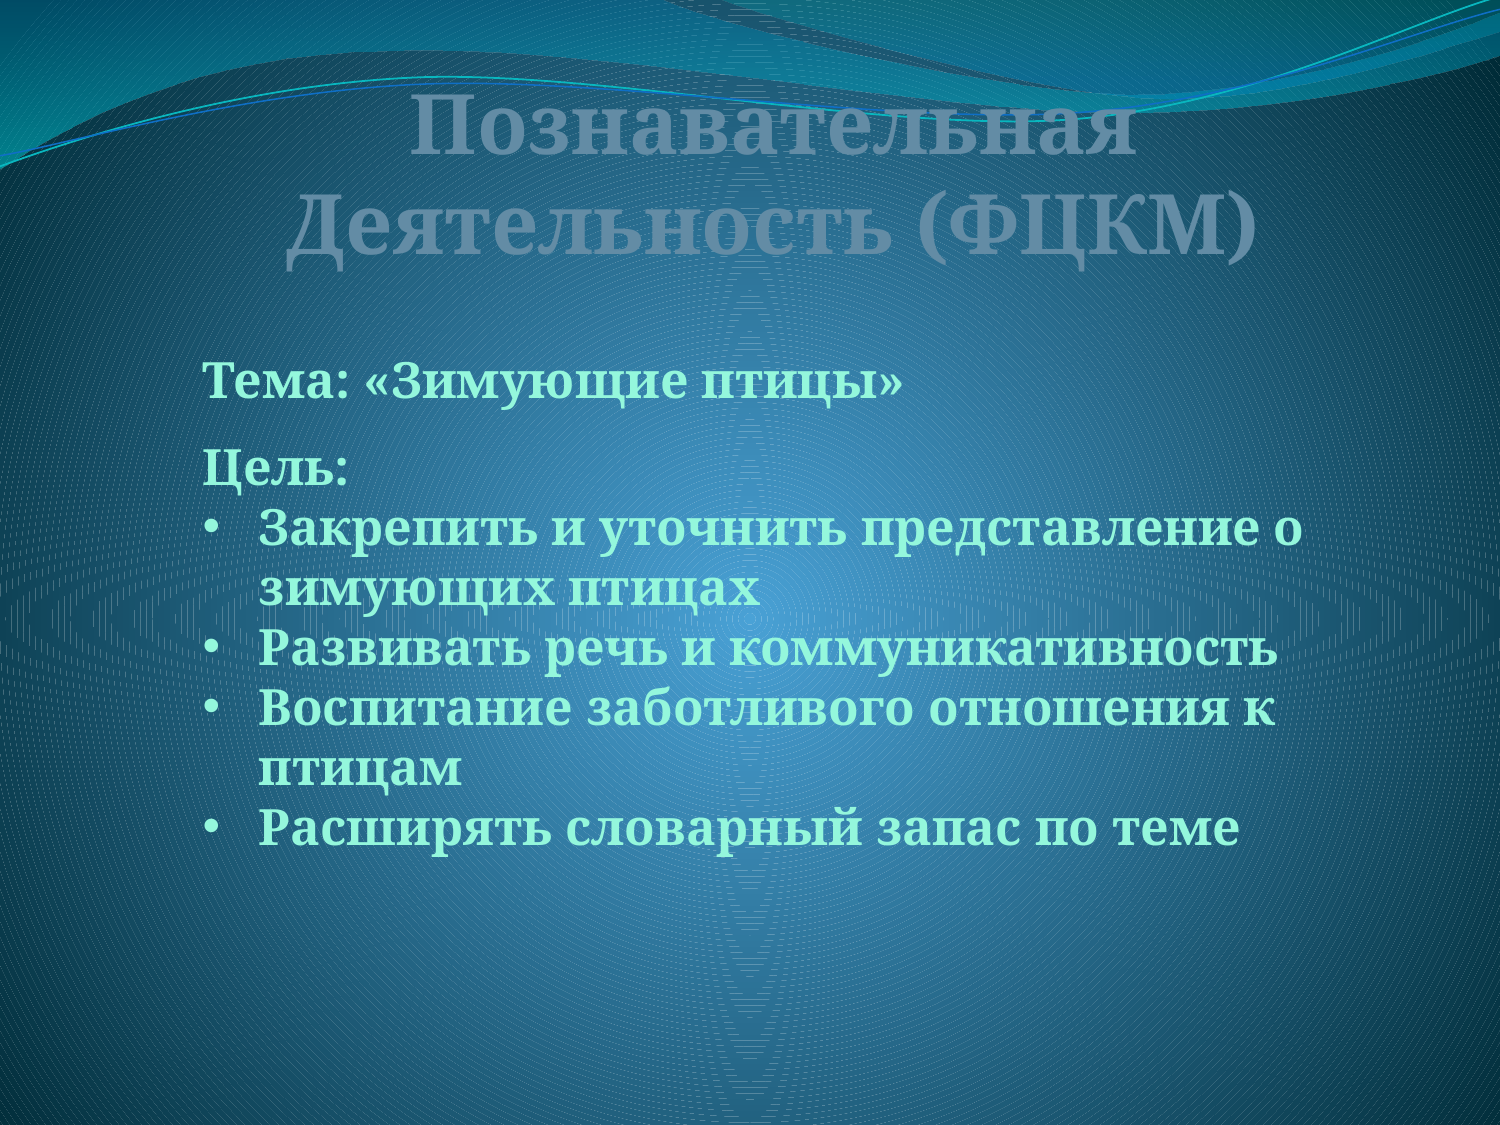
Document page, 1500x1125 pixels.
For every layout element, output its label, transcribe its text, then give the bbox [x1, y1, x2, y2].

text_box Цель: Закрепить и уточнить представление о зимующих птицах Развивать речь и коммуникативность Воспитание заботливого отношения к птицам Расширять словарный запас по теме [187, 417, 1331, 863]
text_box Тема: «Зимующие птицы» [187, 316, 1331, 417]
text_box Познавательная Деятельность (ФЦКМ) [271, 63, 1276, 279]
